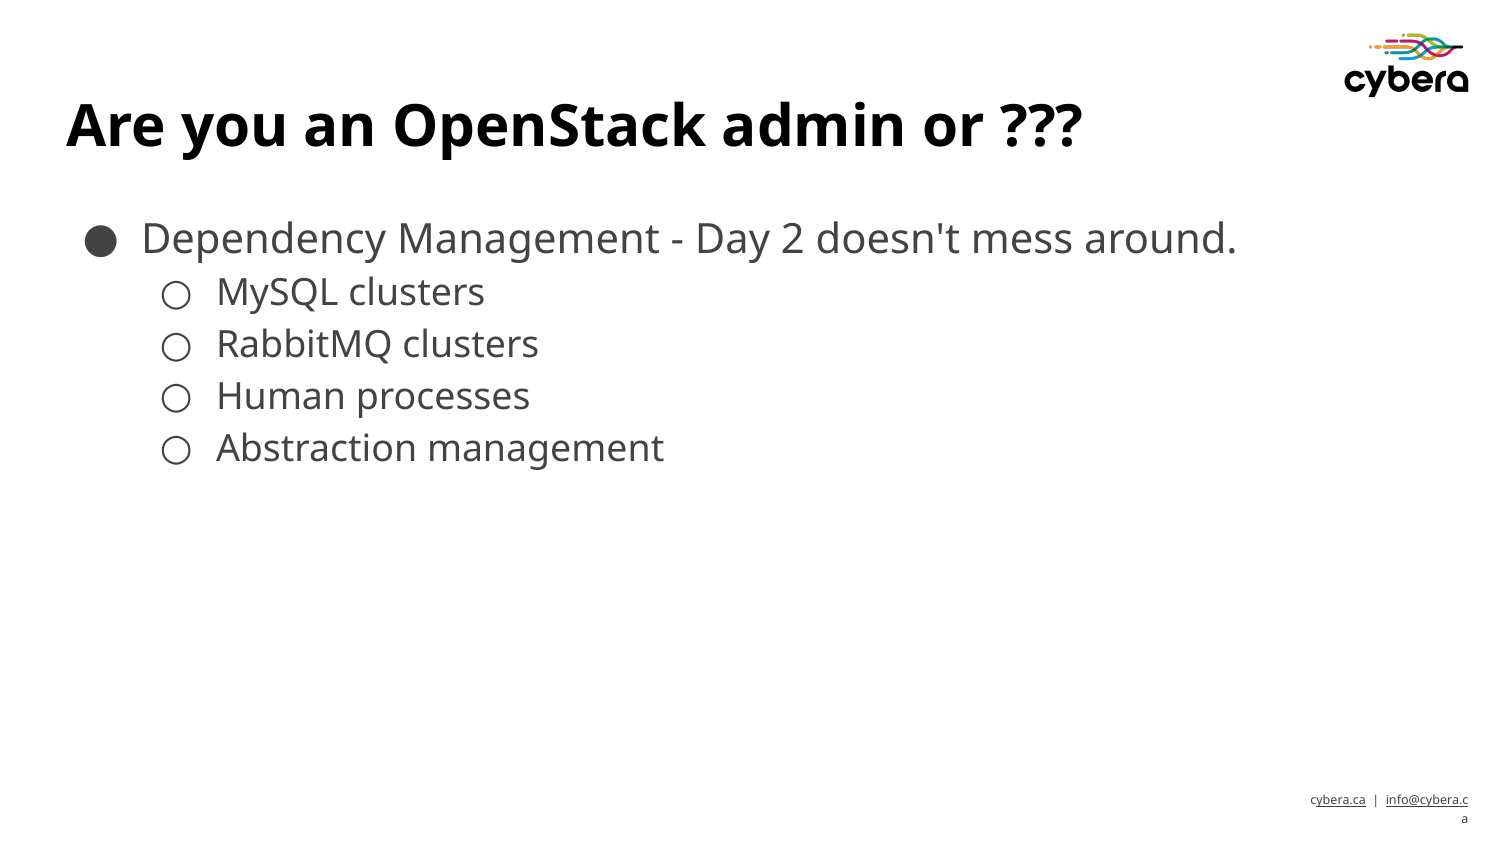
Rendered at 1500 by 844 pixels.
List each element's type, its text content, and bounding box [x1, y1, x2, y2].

title Are you an OpenStack admin or ??? [51, 72, 1314, 167]
list Dependency Management - Day 2 doesn't mess around. MySQL clusters RabbitMQ clusters Human processes Abstraction management [51, 189, 1451, 750]
picture [1344, 33, 1469, 98]
